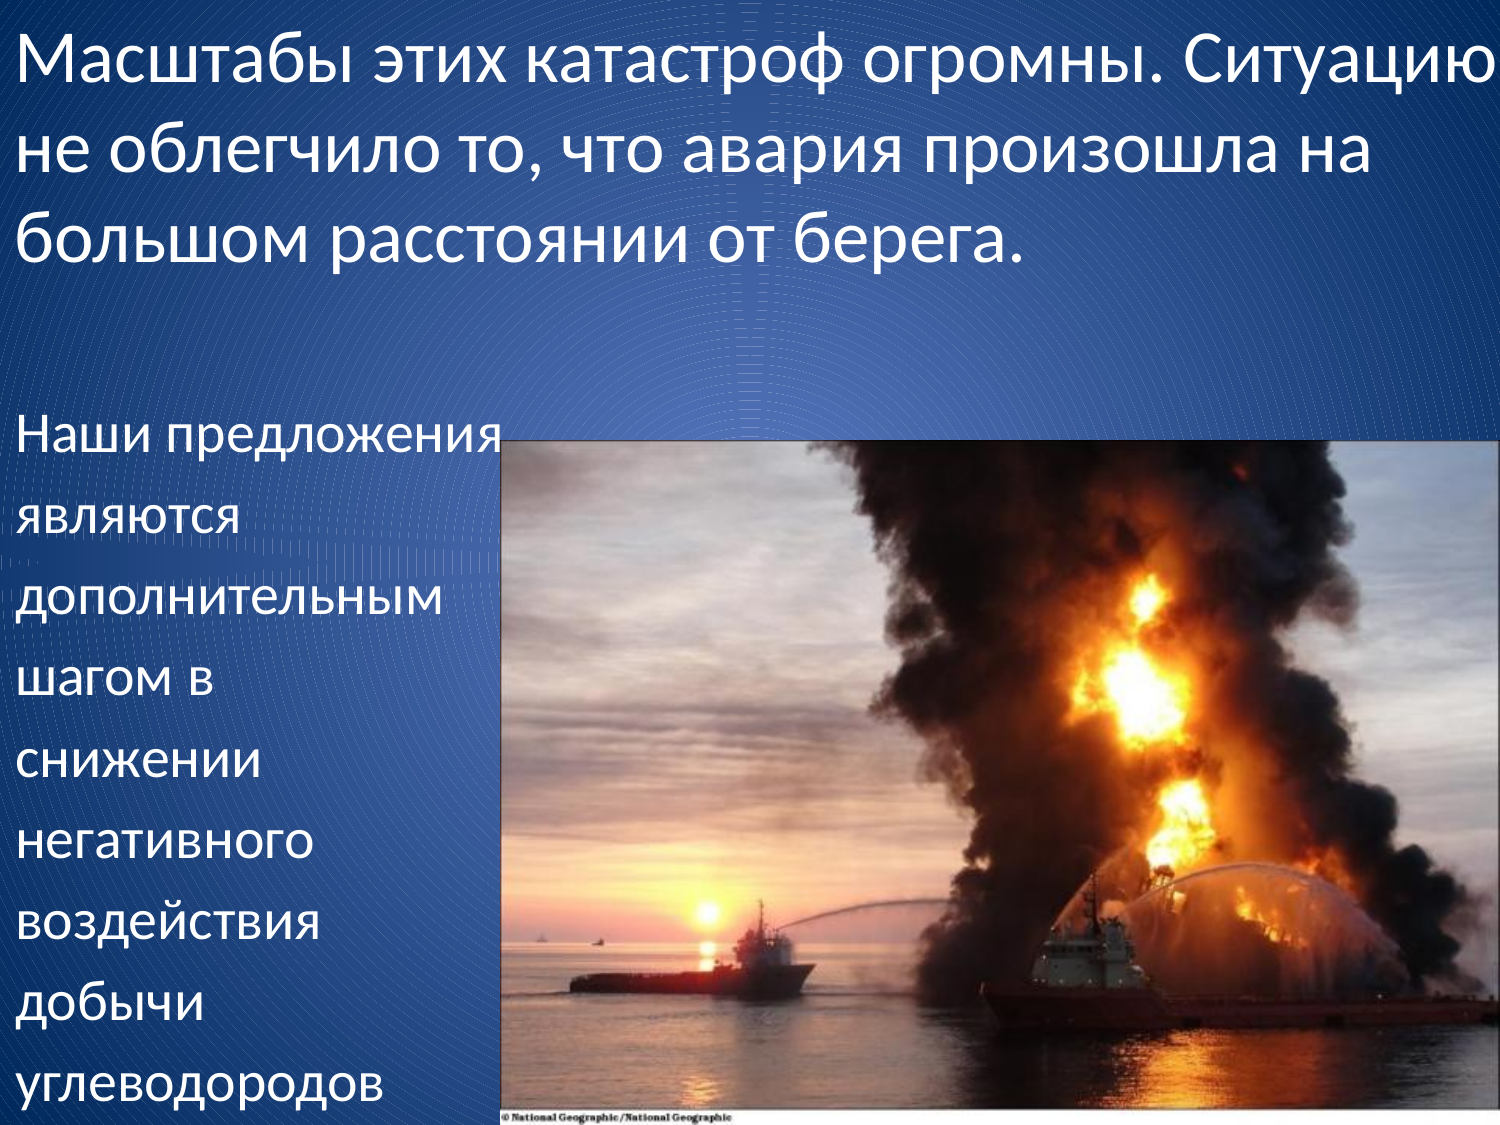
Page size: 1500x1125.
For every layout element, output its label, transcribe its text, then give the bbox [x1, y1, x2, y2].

picture [499, 440, 1500, 1125]
list Наши предложения являются дополнительным шагом в снижении негативного воздействия добычи углеводородов [0, 386, 668, 1125]
text_box Масштабы этих катастроф огромны. Ситуацию не облегчило то, что авария произошла на большом расстоянии от берега. [0, 0, 1500, 285]
